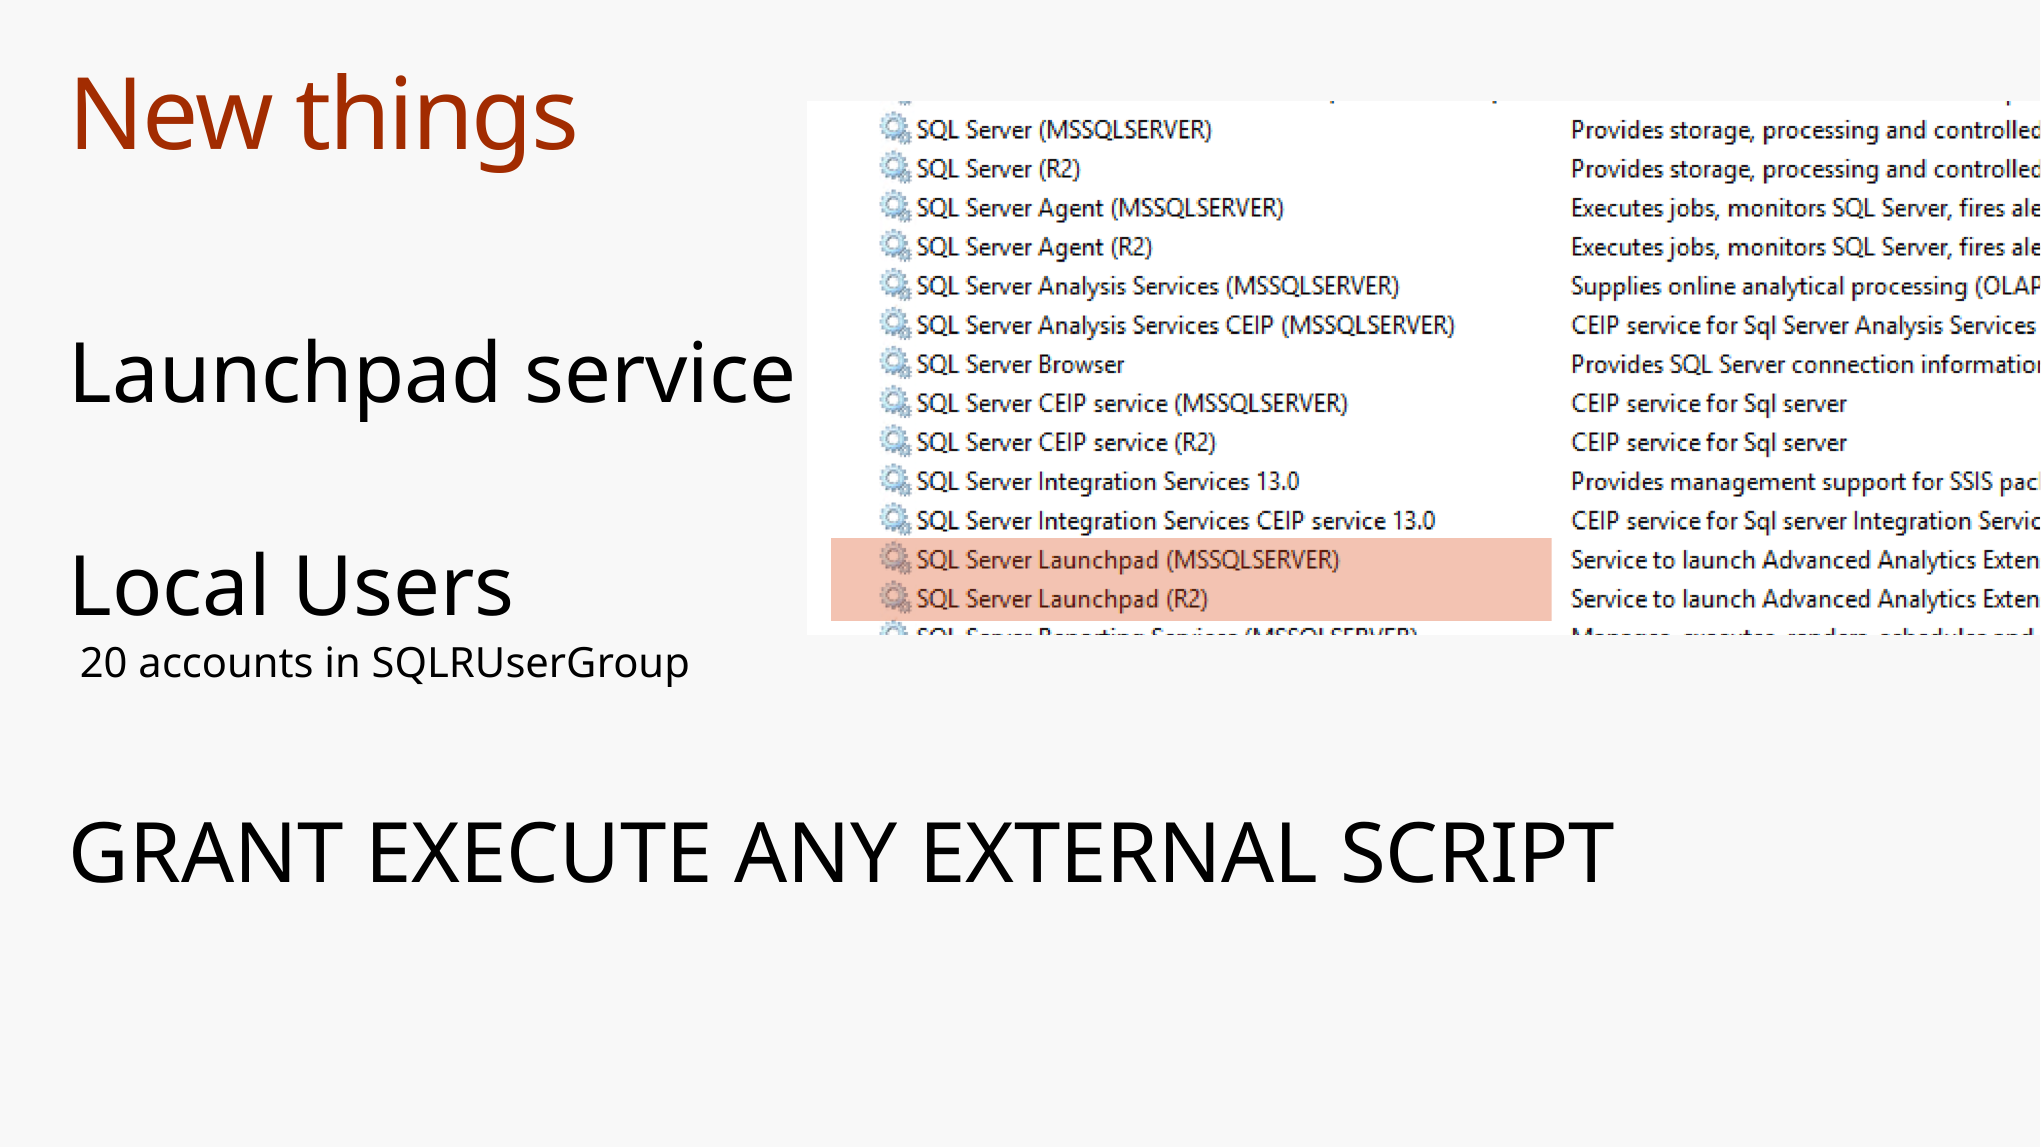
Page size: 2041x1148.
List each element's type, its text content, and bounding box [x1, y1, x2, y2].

title New things [45, 48, 1996, 198]
list Launchpad service Local Users 20 accounts in SQLRUserGroup GRANT EXECUTE ANY EXTERNAL SCRIPT [45, 198, 1996, 1043]
picture [807, 100, 2041, 636]
